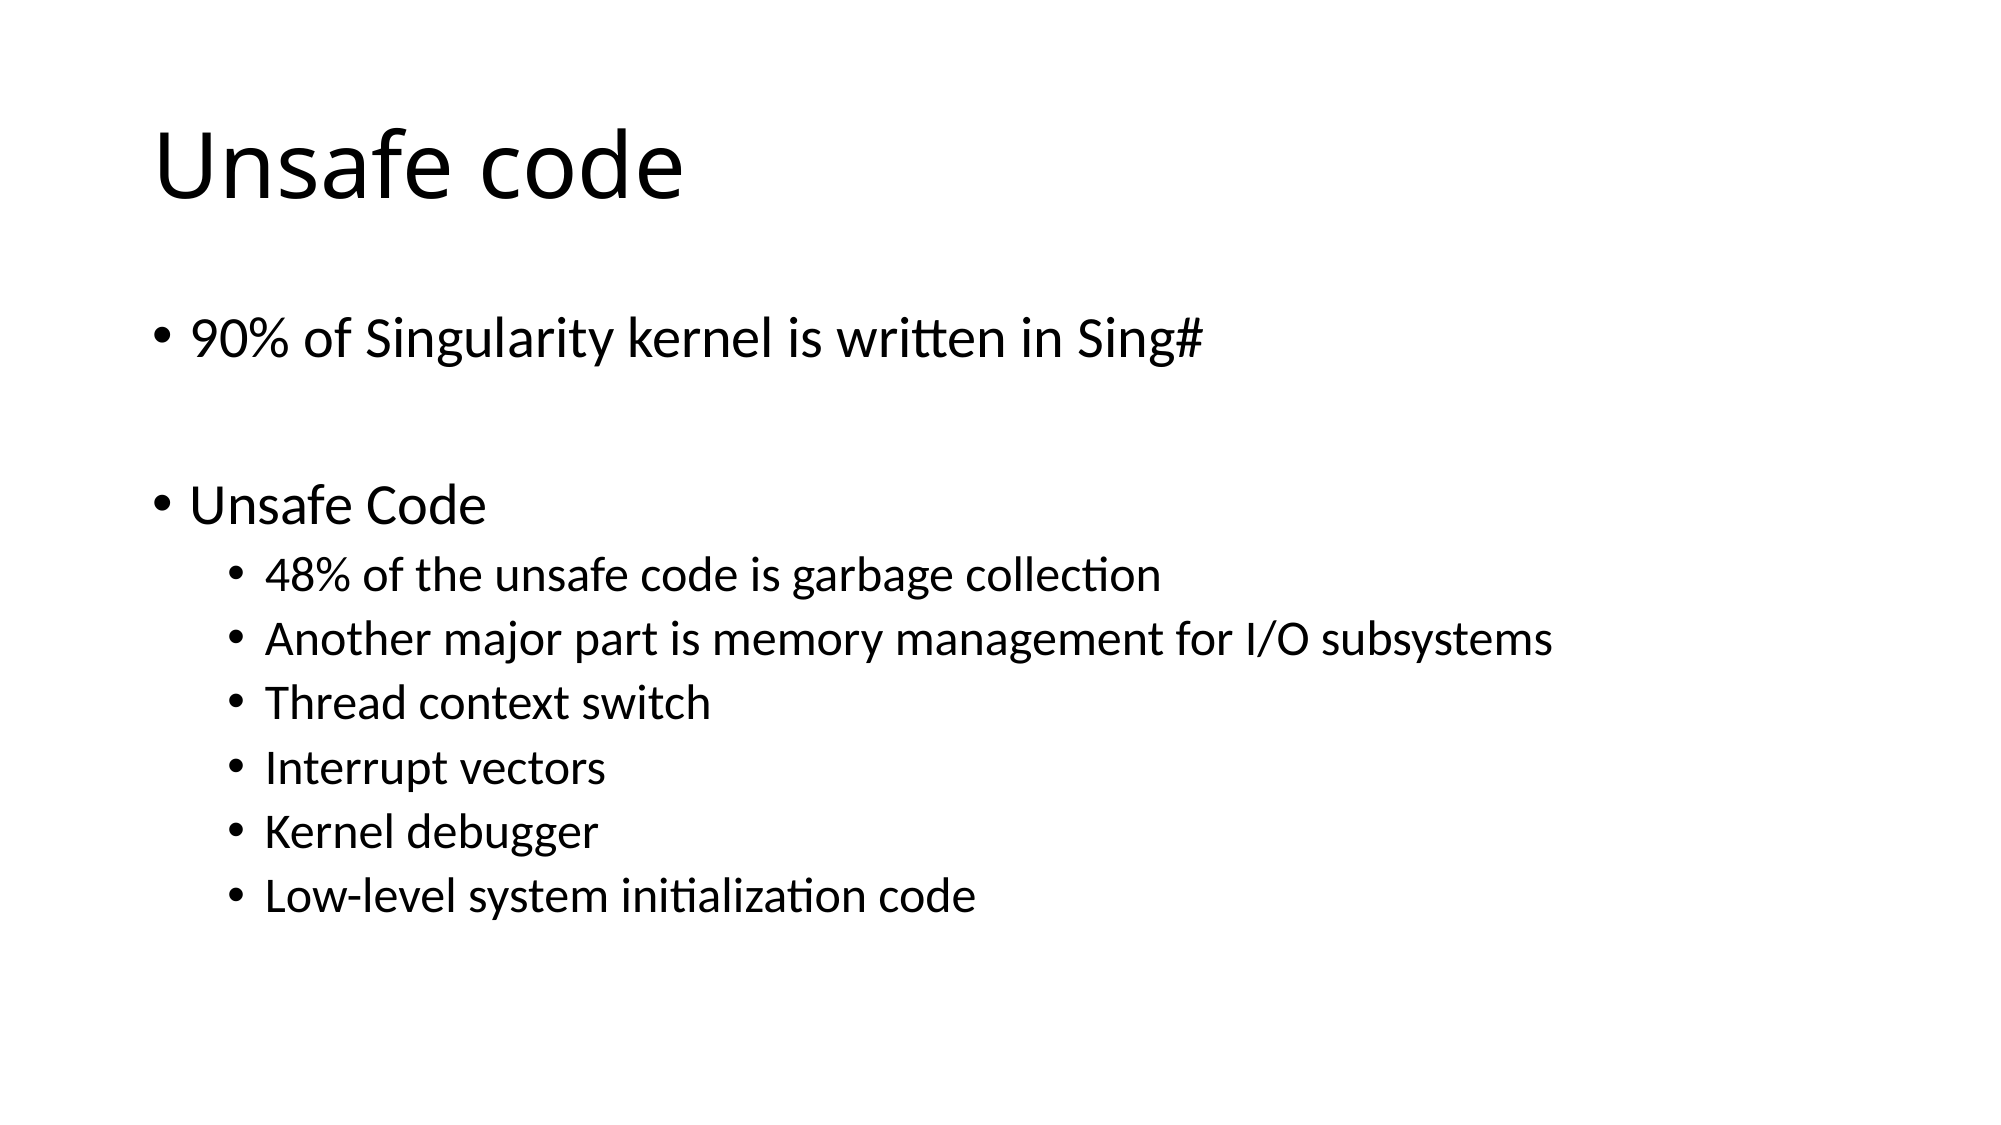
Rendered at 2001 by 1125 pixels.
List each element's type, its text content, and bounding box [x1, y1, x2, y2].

title Unsafe code [137, 59, 1863, 278]
list 90% of Singularity kernel is written in Sing# Unsafe Code 48% of the unsafe code is garbage collection Another major part is memory management for I/O subsystems Thread context switch Interrupt vectors Kernel debugger Low-level system initialization code [137, 299, 1863, 1014]
